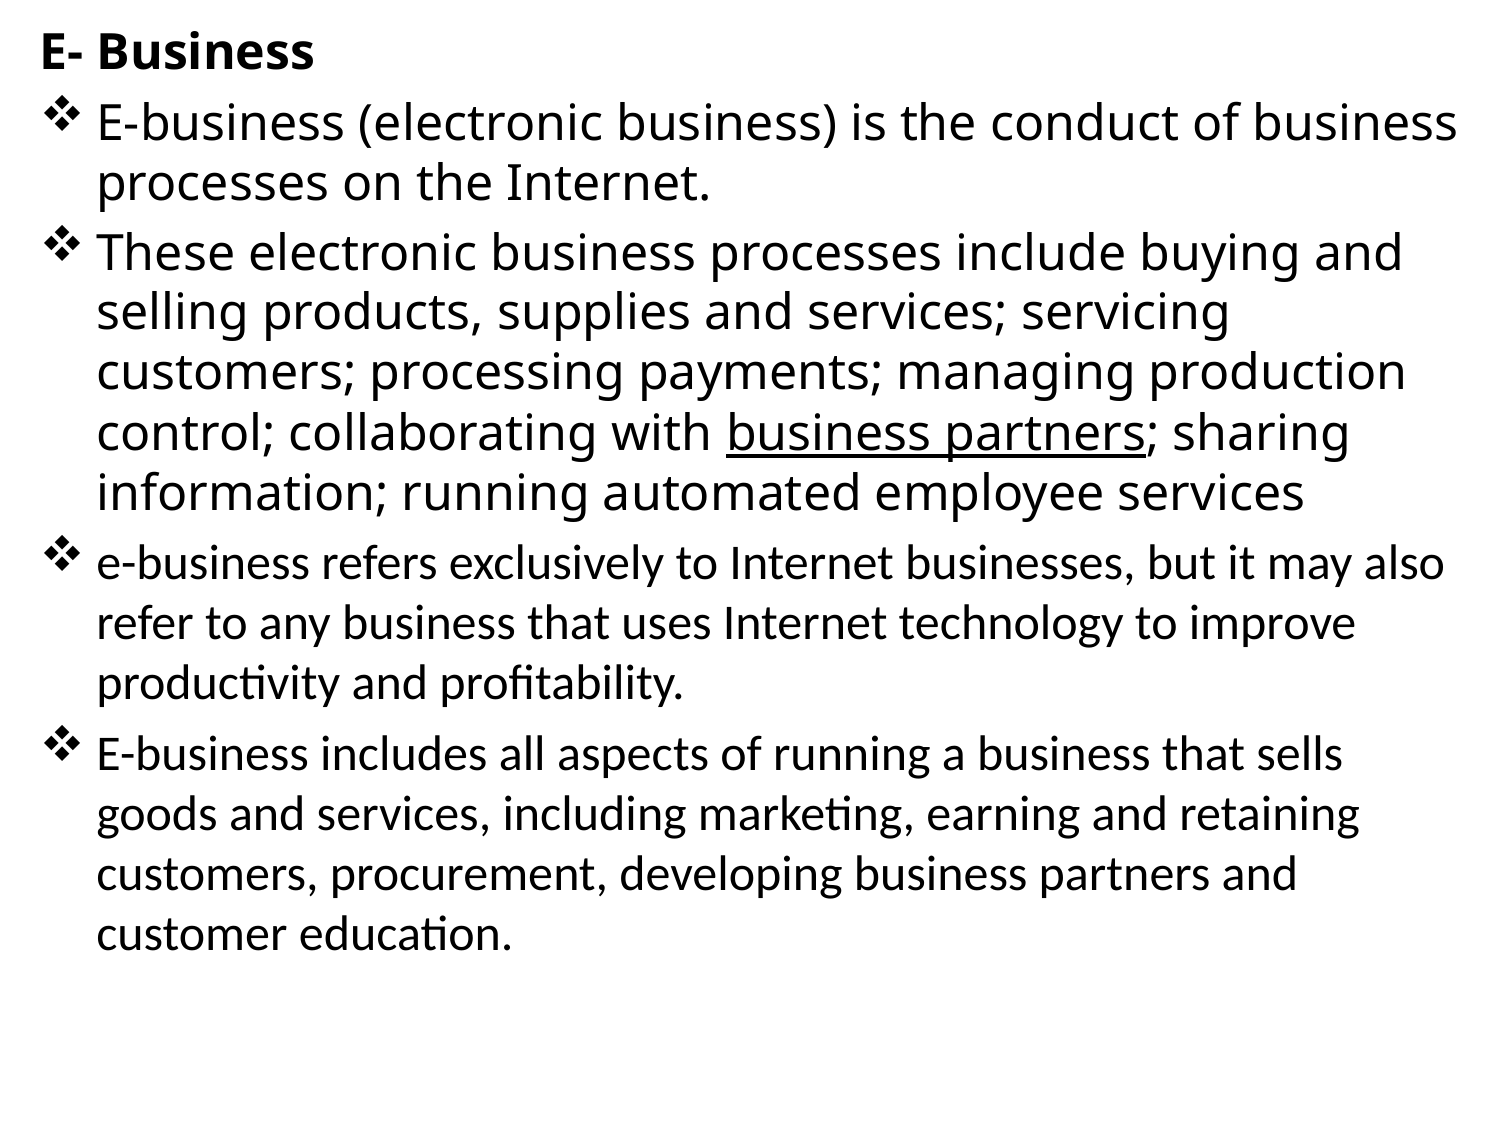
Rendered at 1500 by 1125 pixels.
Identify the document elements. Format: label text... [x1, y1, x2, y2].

list E- Business E-business (electronic business) is the conduct of business processes on the Internet. These electronic business processes include buying and selling products, supplies and services; servicing customers; processing payments; managing production control; collaborating with business partners; sharing information; running automated employee services e-business refers exclusively to Internet businesses, but it may also refer to any business that uses Internet technology to improve productivity and profitability. E-business includes all aspects of running a business that sells goods and services, including marketing, earning and retaining customers, procurement, developing business partners and customer education. [24, 12, 1475, 1100]
